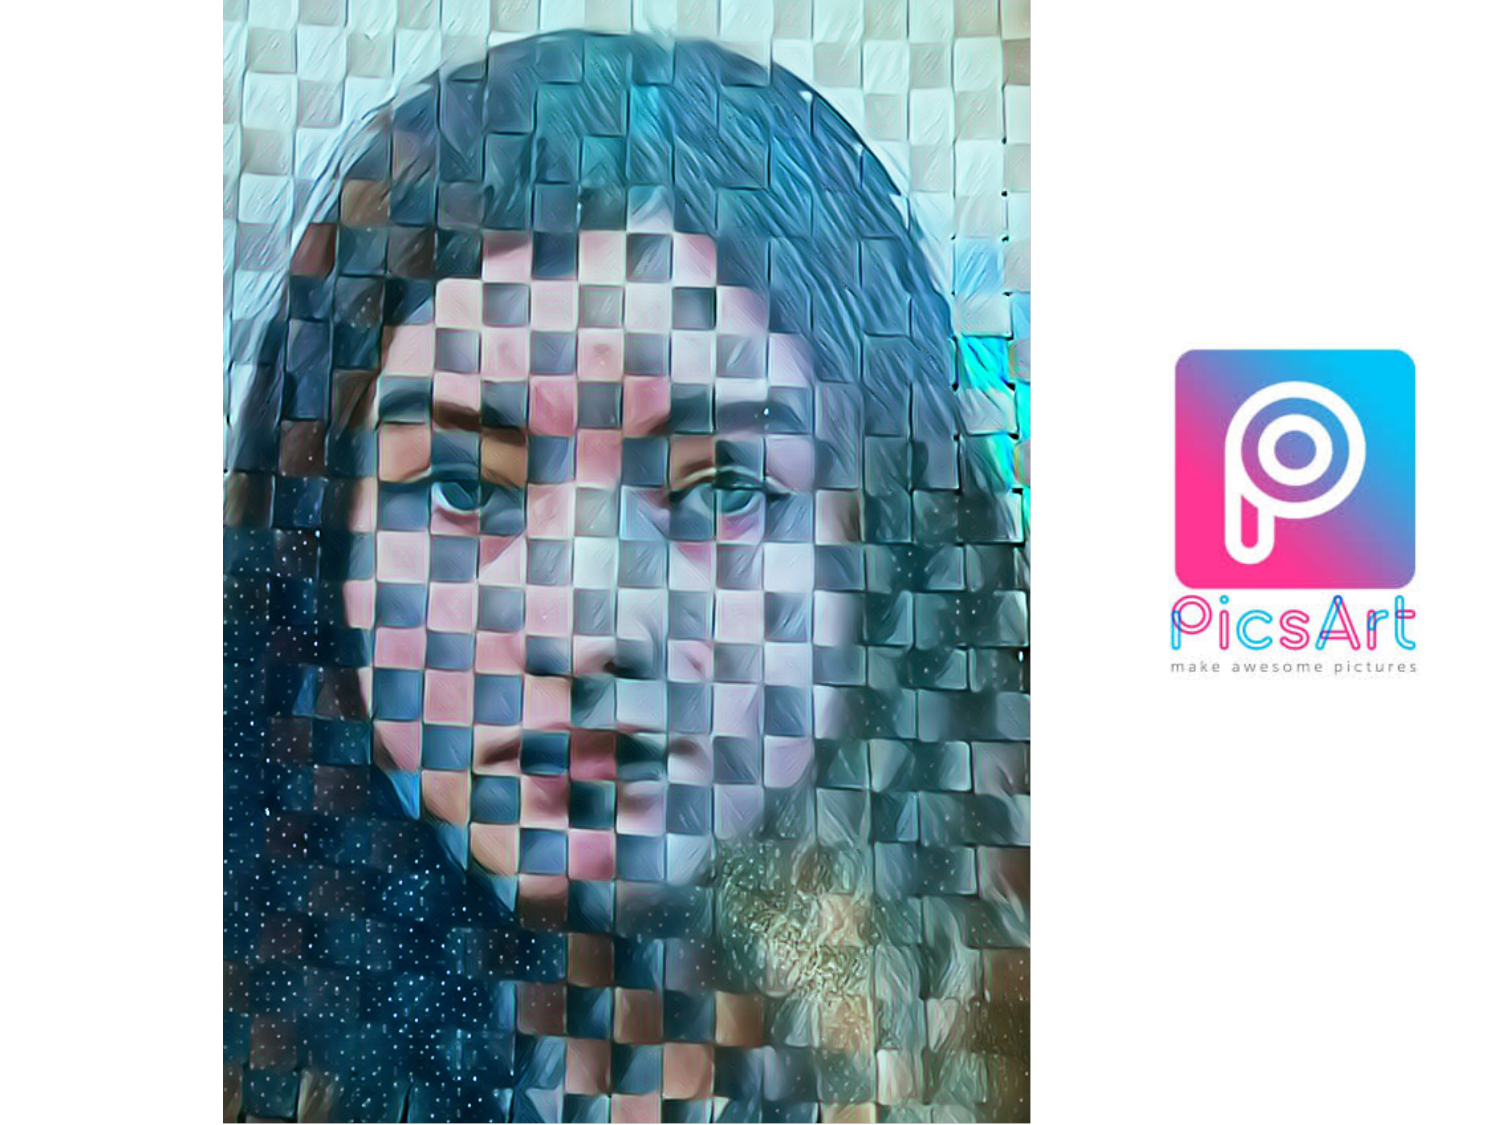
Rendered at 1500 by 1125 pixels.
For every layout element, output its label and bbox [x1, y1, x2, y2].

picture [223, 681, 228, 704]
picture [1119, 342, 1472, 694]
picture [223, 917, 230, 924]
picture [223, 0, 1032, 1125]
